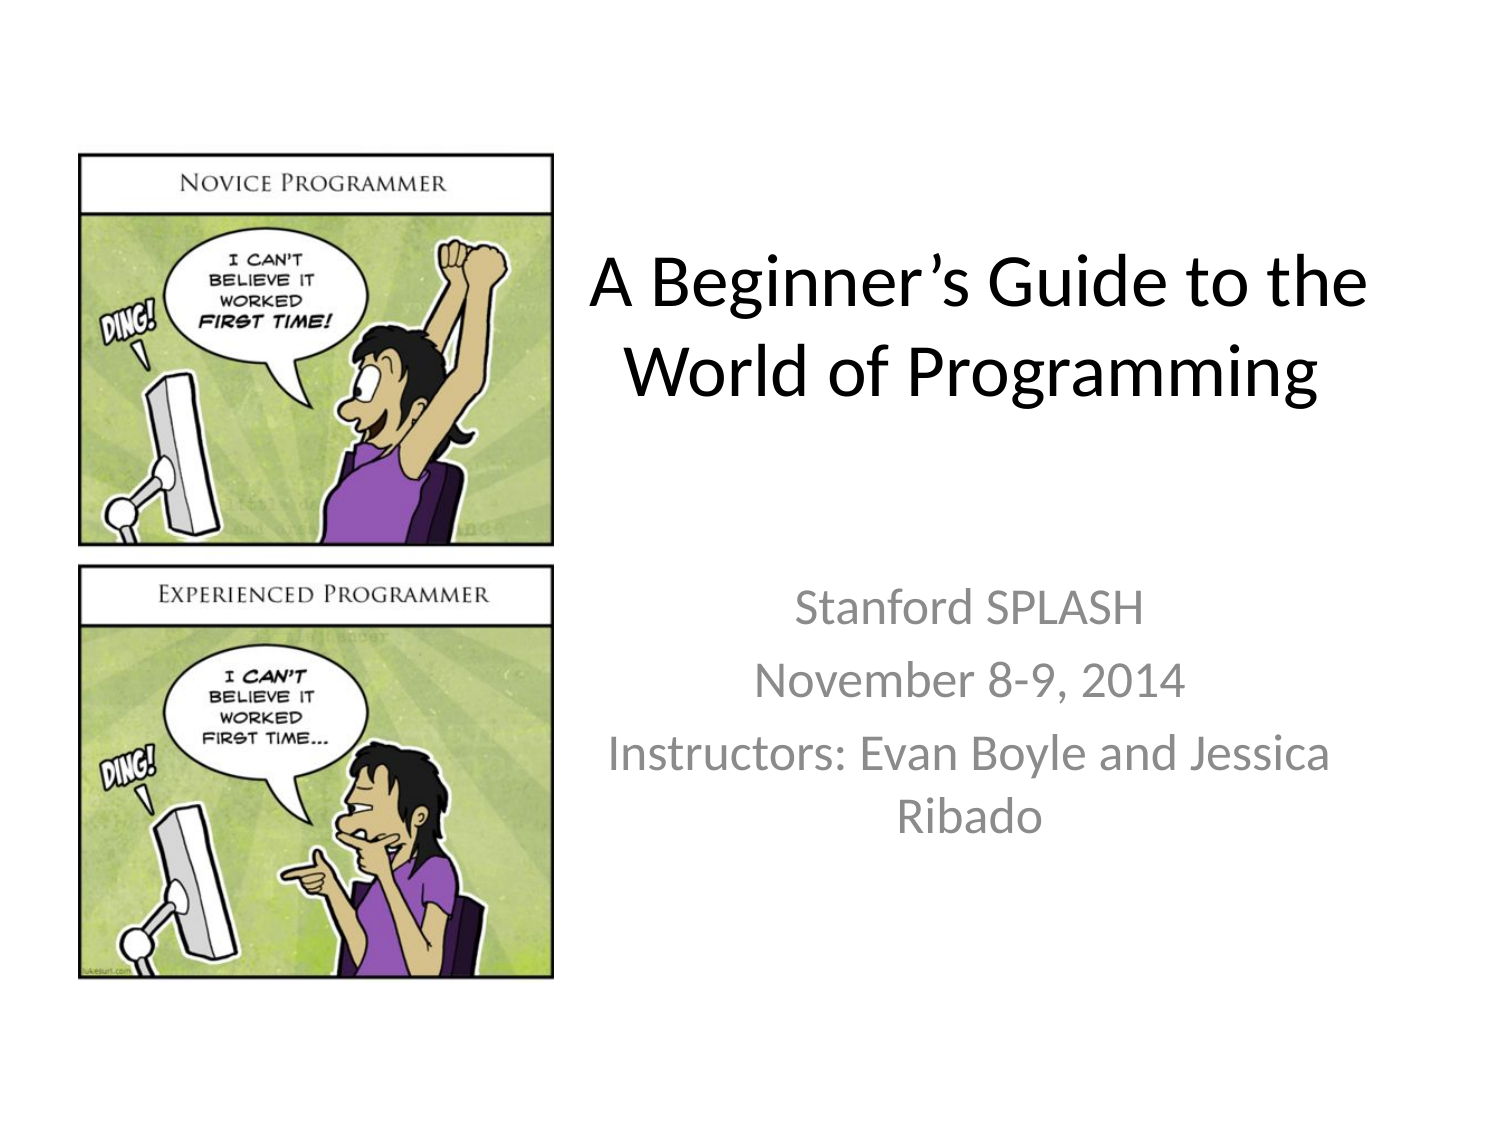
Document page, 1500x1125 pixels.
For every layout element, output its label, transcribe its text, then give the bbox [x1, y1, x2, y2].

picture [77, 145, 554, 983]
subtitle Stanford SPLASH November 8-9, 2014 Instructors: Evan Boyle and Jessica Ribado [557, 565, 1384, 853]
title A Beginner’s Guide to the World of Programming [557, 200, 1405, 442]
